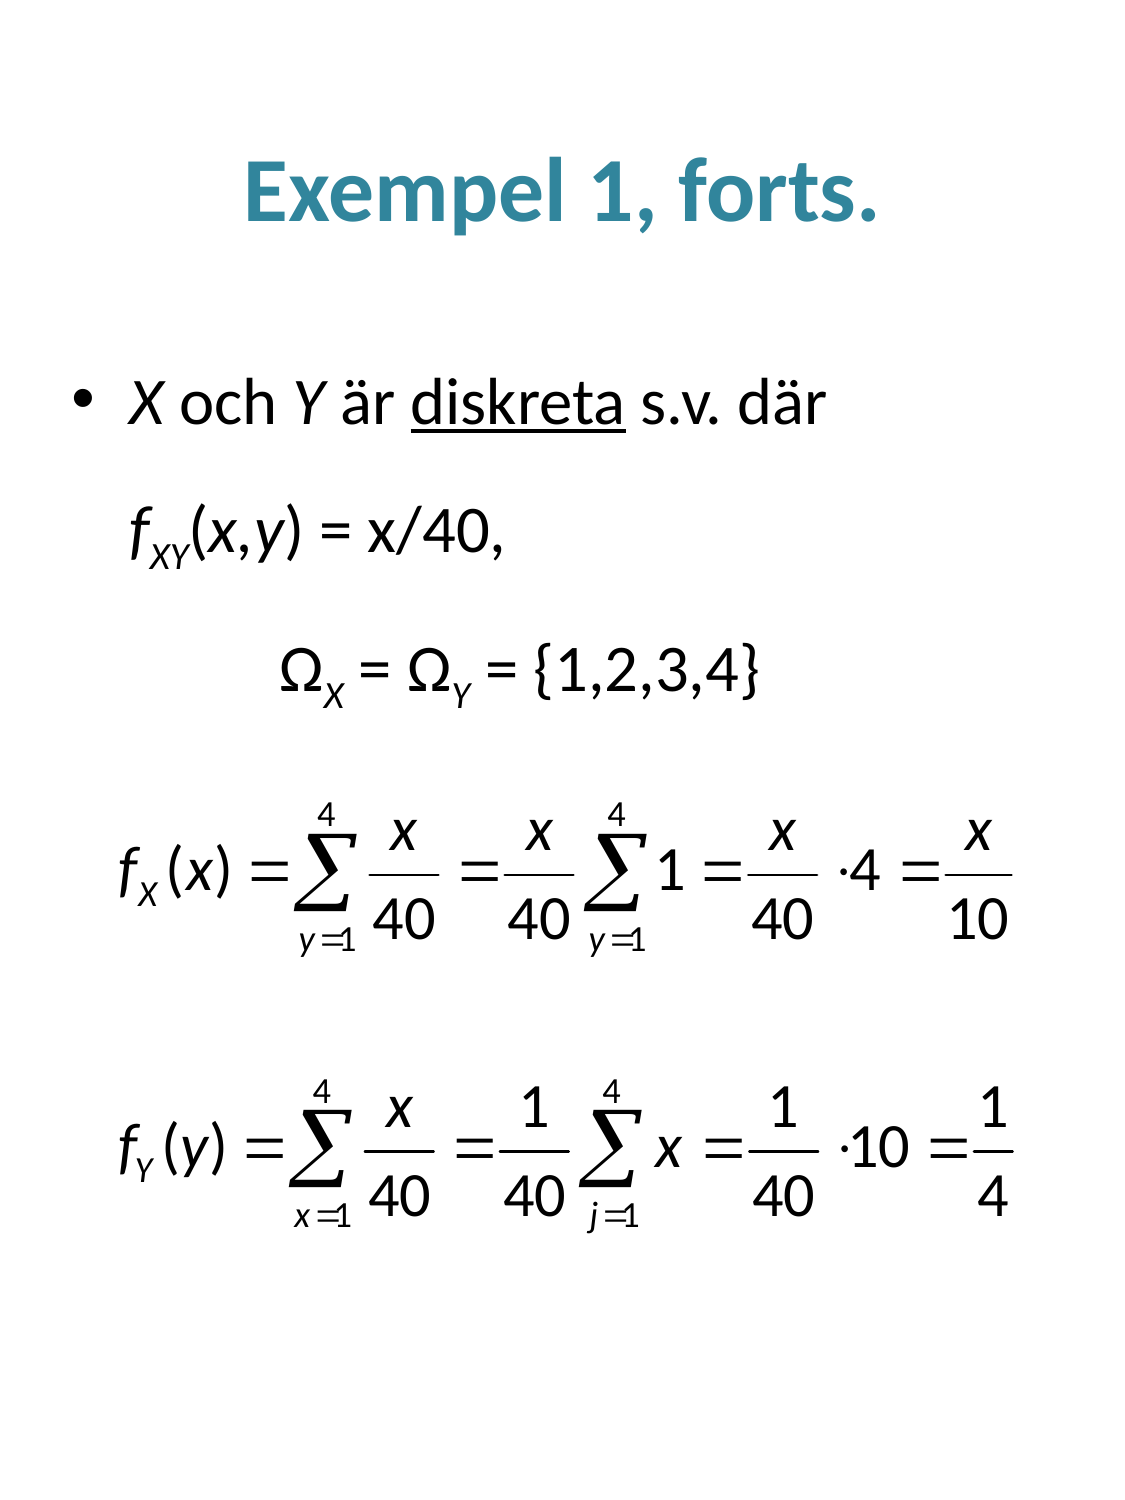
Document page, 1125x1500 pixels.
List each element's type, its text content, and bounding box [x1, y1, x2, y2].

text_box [101, 785, 1027, 970]
title Exempel 1, forts. [56, 60, 1069, 310]
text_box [102, 1061, 1028, 1247]
list X och Y är diskreta s.v. där fXY(x,y) = x/40, ΩX = ΩY = {1,2,3,4} [56, 350, 1035, 1377]
